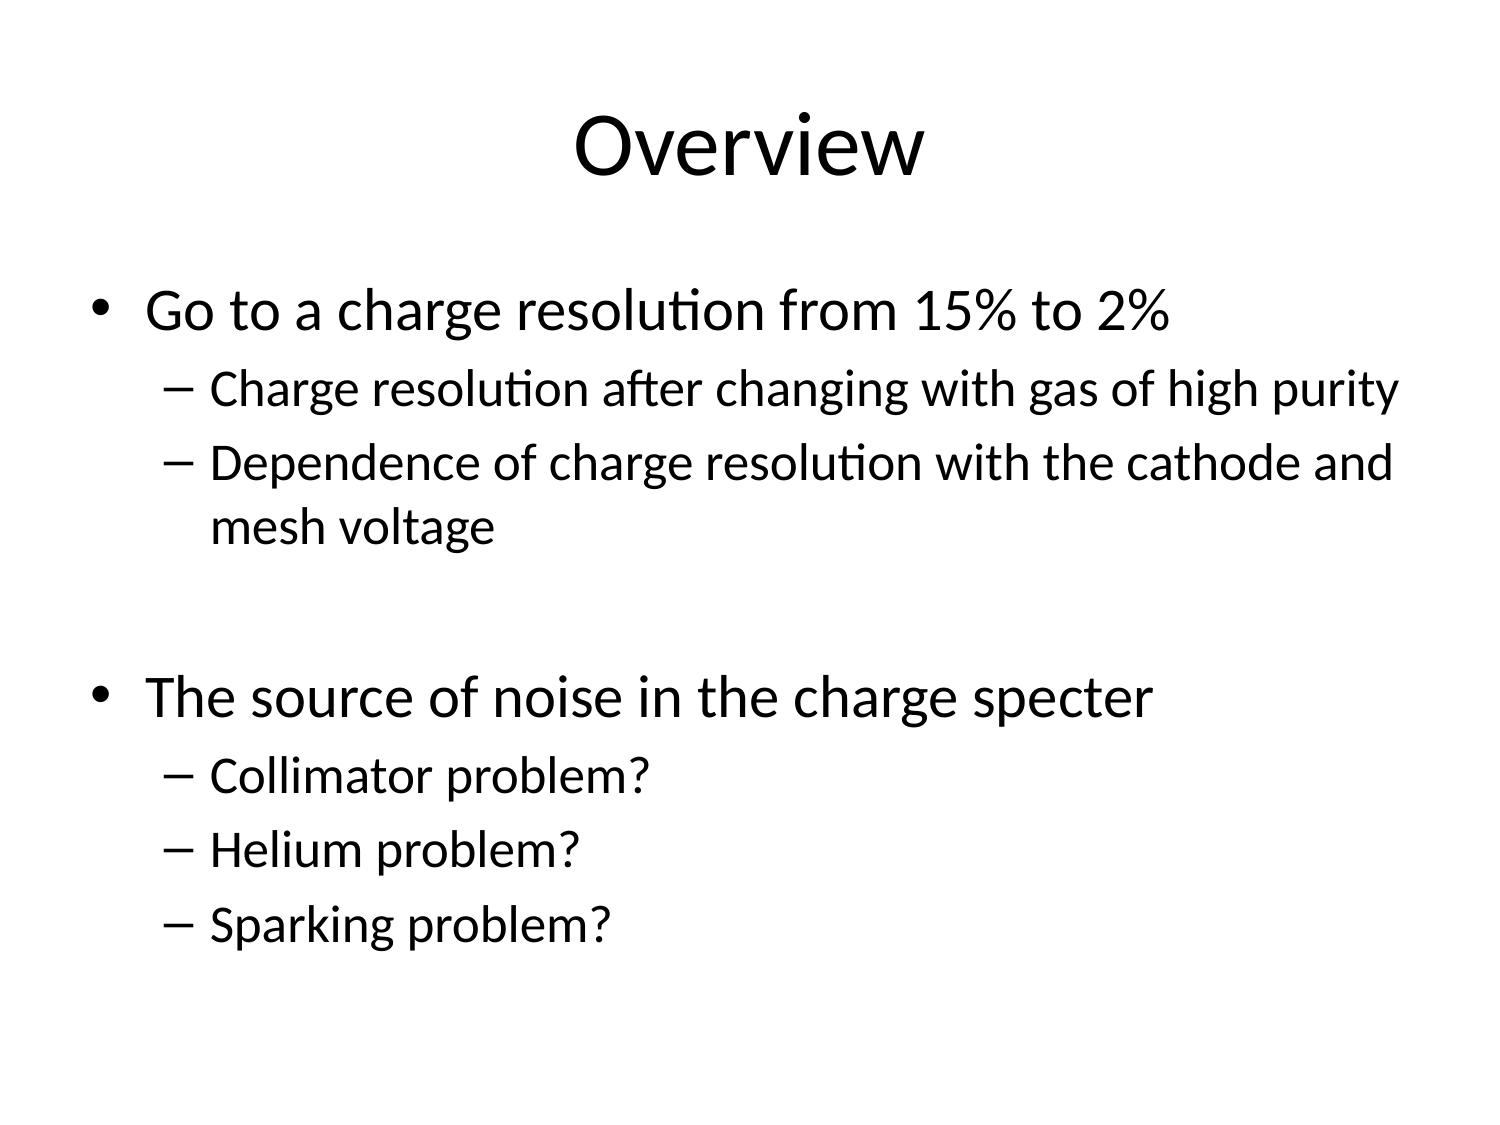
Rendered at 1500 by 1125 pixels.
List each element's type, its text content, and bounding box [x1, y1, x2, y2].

list Go to a charge resolution from 15% to 2% Charge resolution after changing with gas of high purity Dependence of charge resolution with the cathode and mesh voltage The source of noise in the charge specter Collimator problem? Helium problem? Sparking problem? [75, 262, 1425, 1005]
title Overview [75, 45, 1425, 233]
